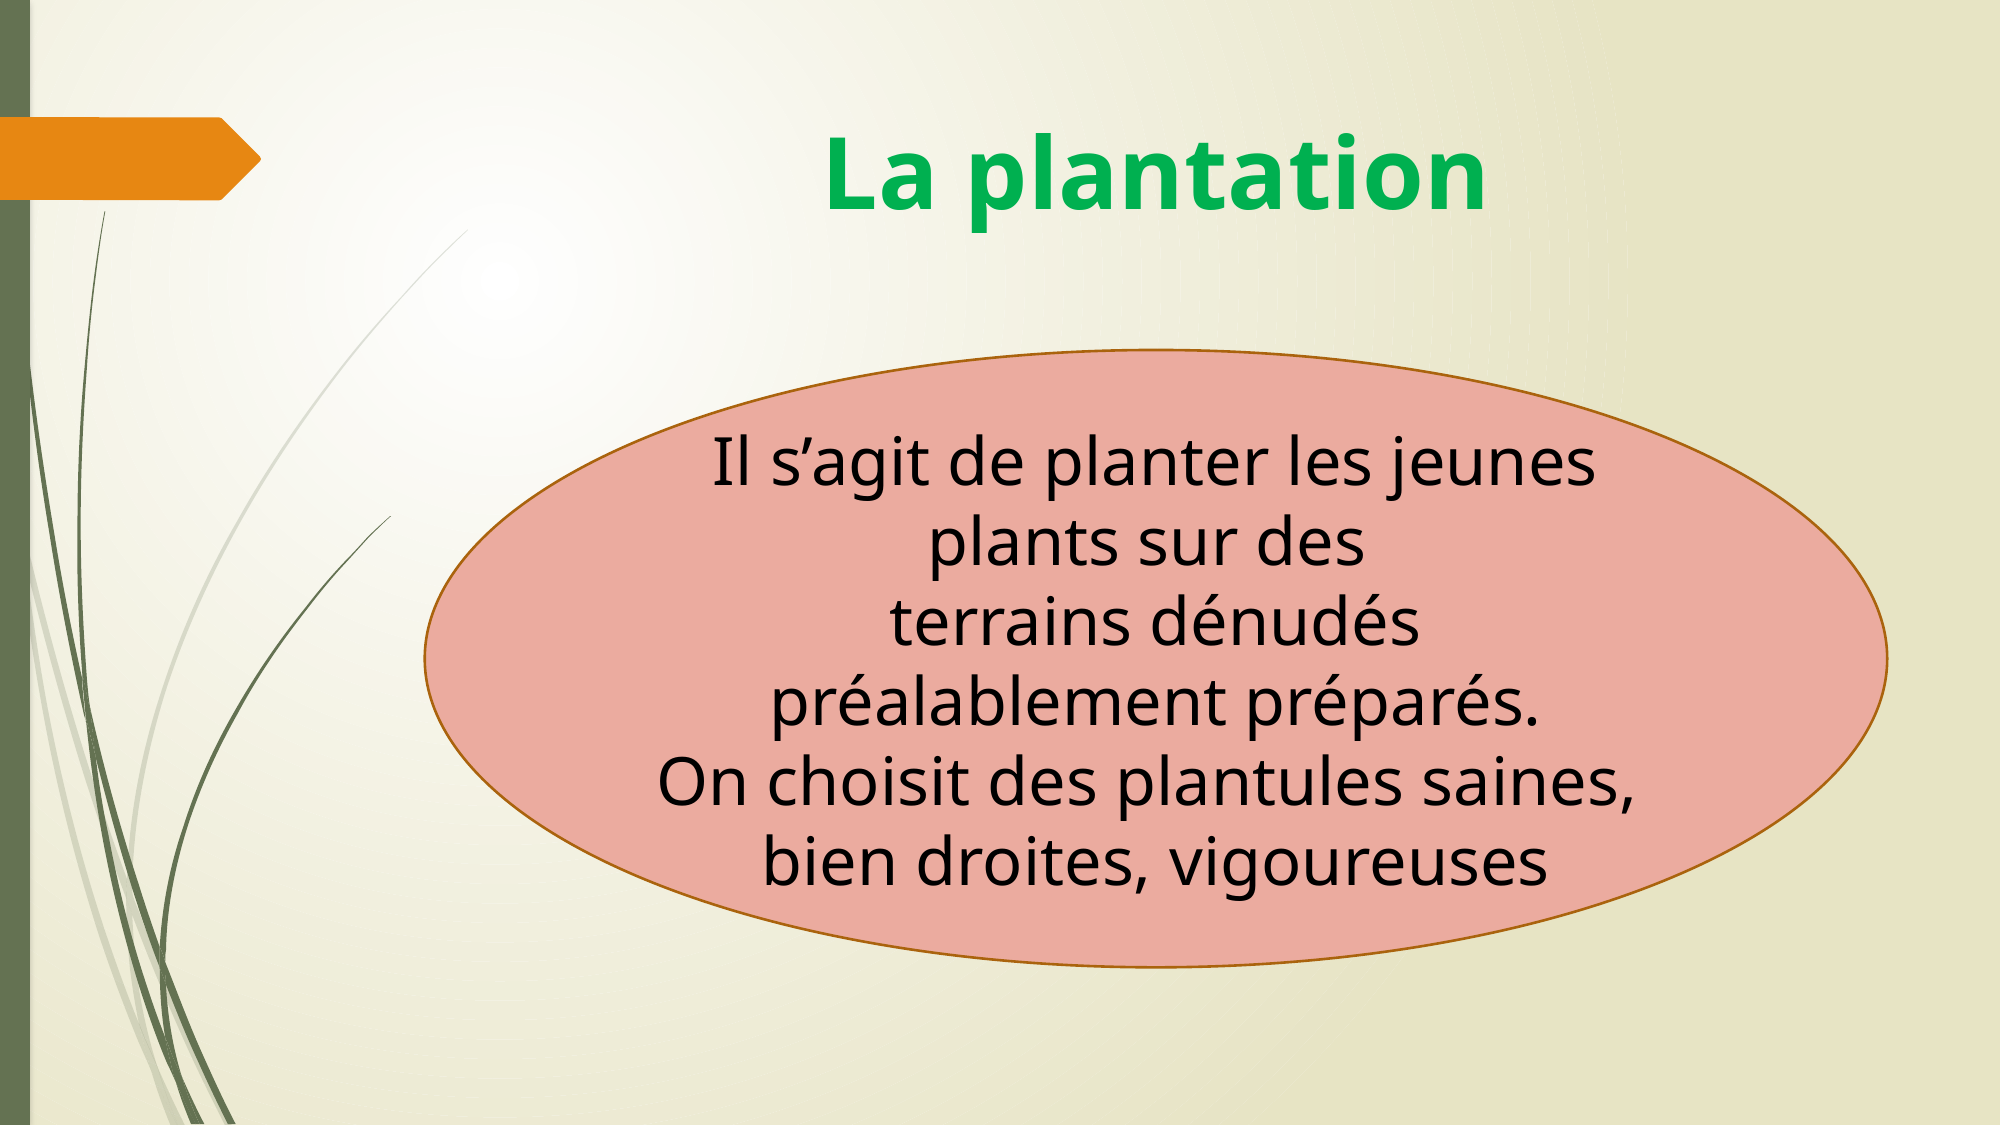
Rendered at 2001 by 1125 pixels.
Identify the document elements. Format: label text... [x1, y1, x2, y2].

text_box Il s’agit de planter les jeunes plants sur des terrains dénudés préalablement préparés. On choisit des plantules saines, bien droites, vigoureuses [423, 348, 1889, 969]
title La plantation [425, 102, 1888, 313]
